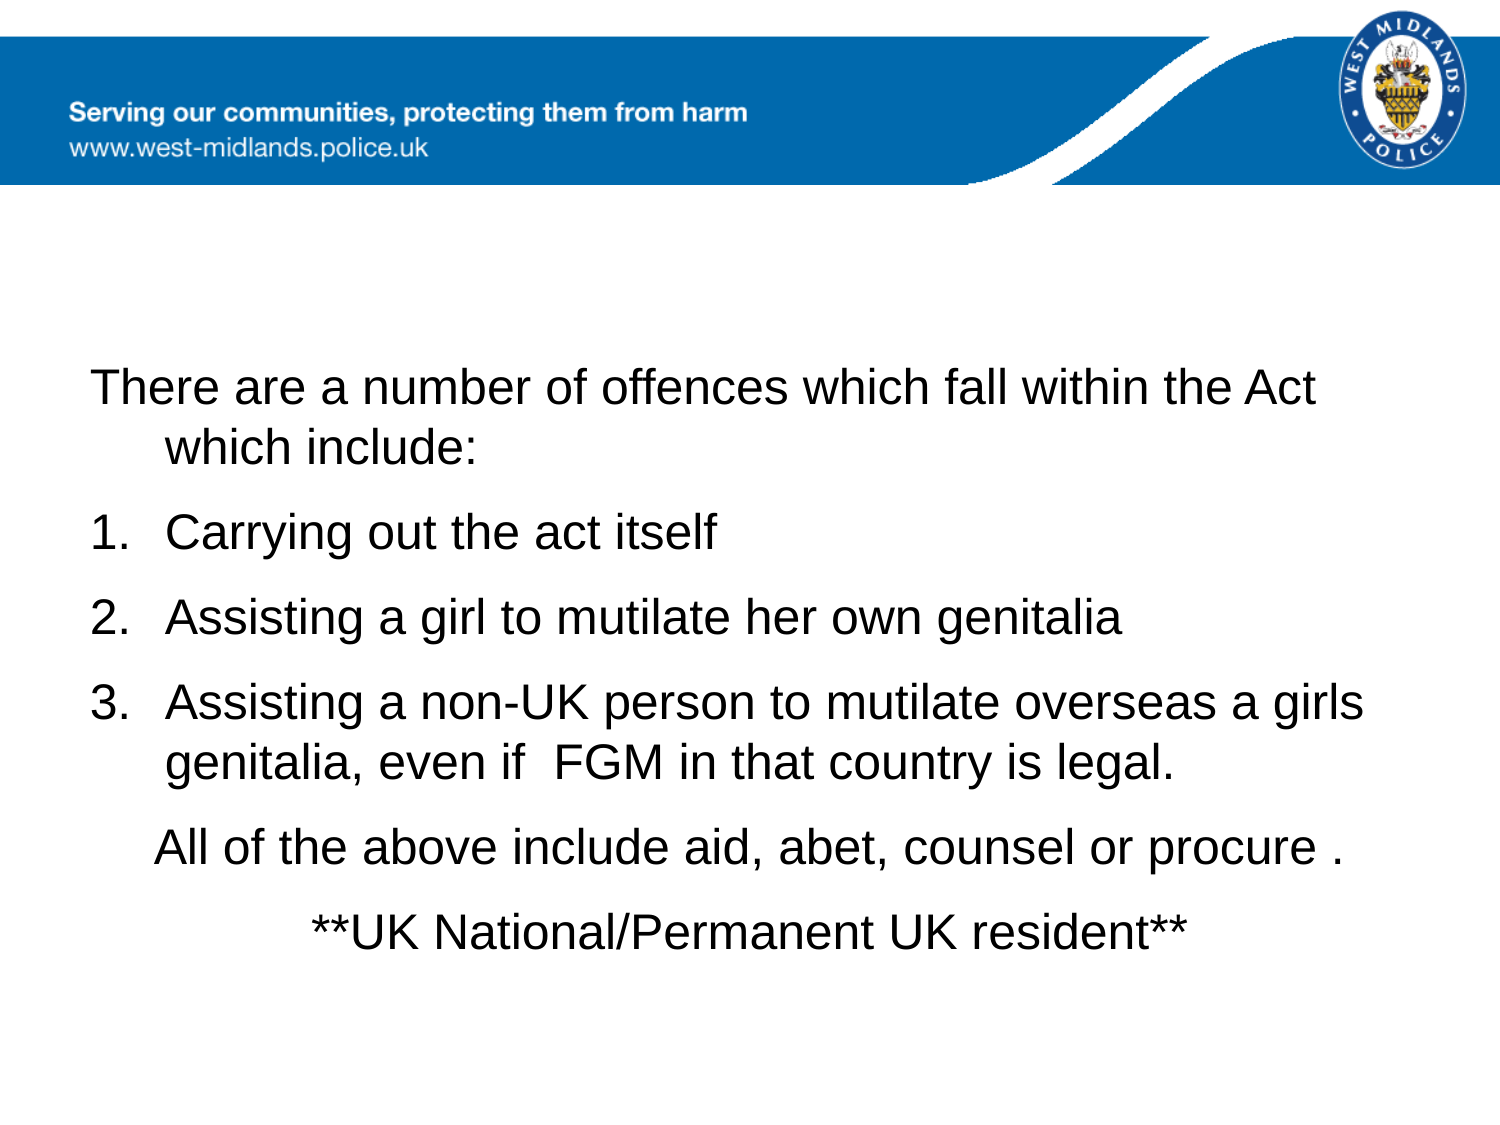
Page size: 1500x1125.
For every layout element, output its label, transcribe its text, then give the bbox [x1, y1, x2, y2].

list There are a number of offences which fall within the Act which include: Carrying out the act itself Assisting a girl to mutilate her own genitalia Assisting a non-UK person to mutilate overseas a girls genitalia, even if FGM in that country is legal. All of the above include aid, abet, counsel or procure . **UK National/Permanent UK resident** [75, 262, 1425, 1005]
picture [0, 0, 1500, 185]
